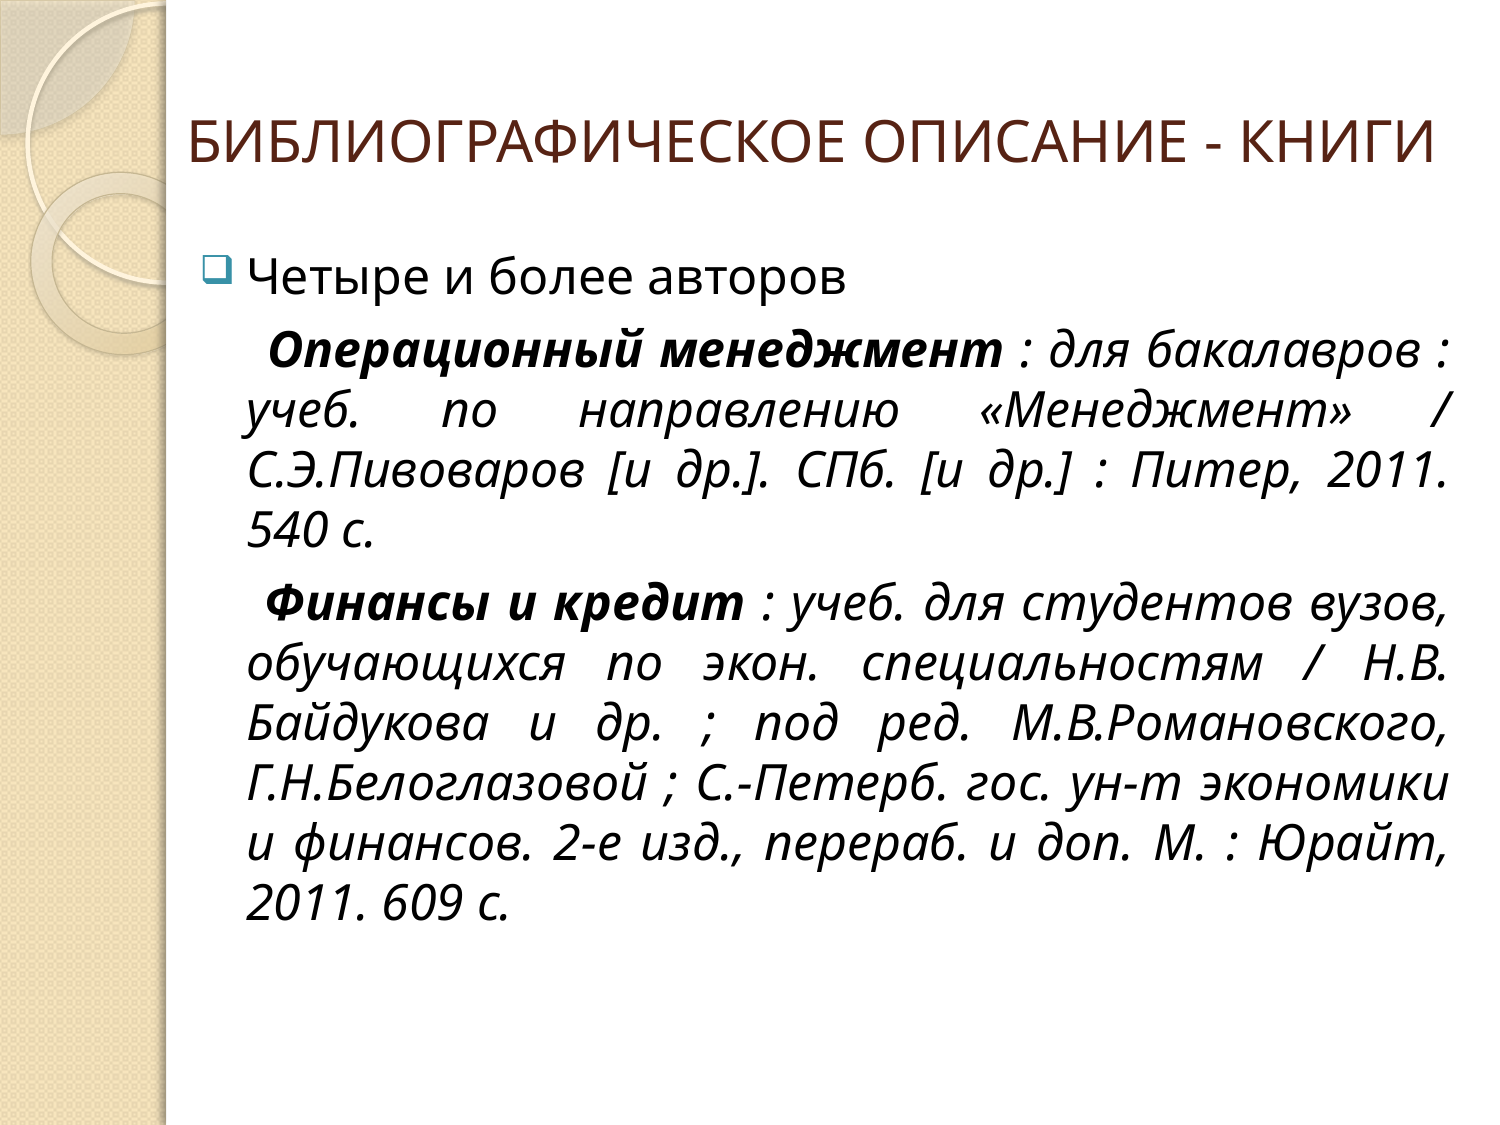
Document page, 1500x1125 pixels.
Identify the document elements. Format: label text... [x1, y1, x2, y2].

title БИБЛИОГРАФИЧЕСКОЕ ОПИСАНИЕ - КНИГИ [171, 45, 1466, 233]
list Четыре и более авторов Операционный менеджмент : для бакалавров : учеб. по направлению «Менеджмент» / С.Э.Пивоваров [и др.]. СПб. [и др.] : Питер, 2011. 540 с. Финансы и кредит : учеб. для студентов вузов, обучающихся по экон. специальностям / Н.В. Байдукова и др. ; под ред. М.В.Романовского, Г.Н.Белоглазовой ; С.-Петерб. гос. ун-т экономики и финансов. 2-е изд., перераб. и доп. М. : Юрайт, 2011. 609 с. [171, 237, 1466, 1025]
